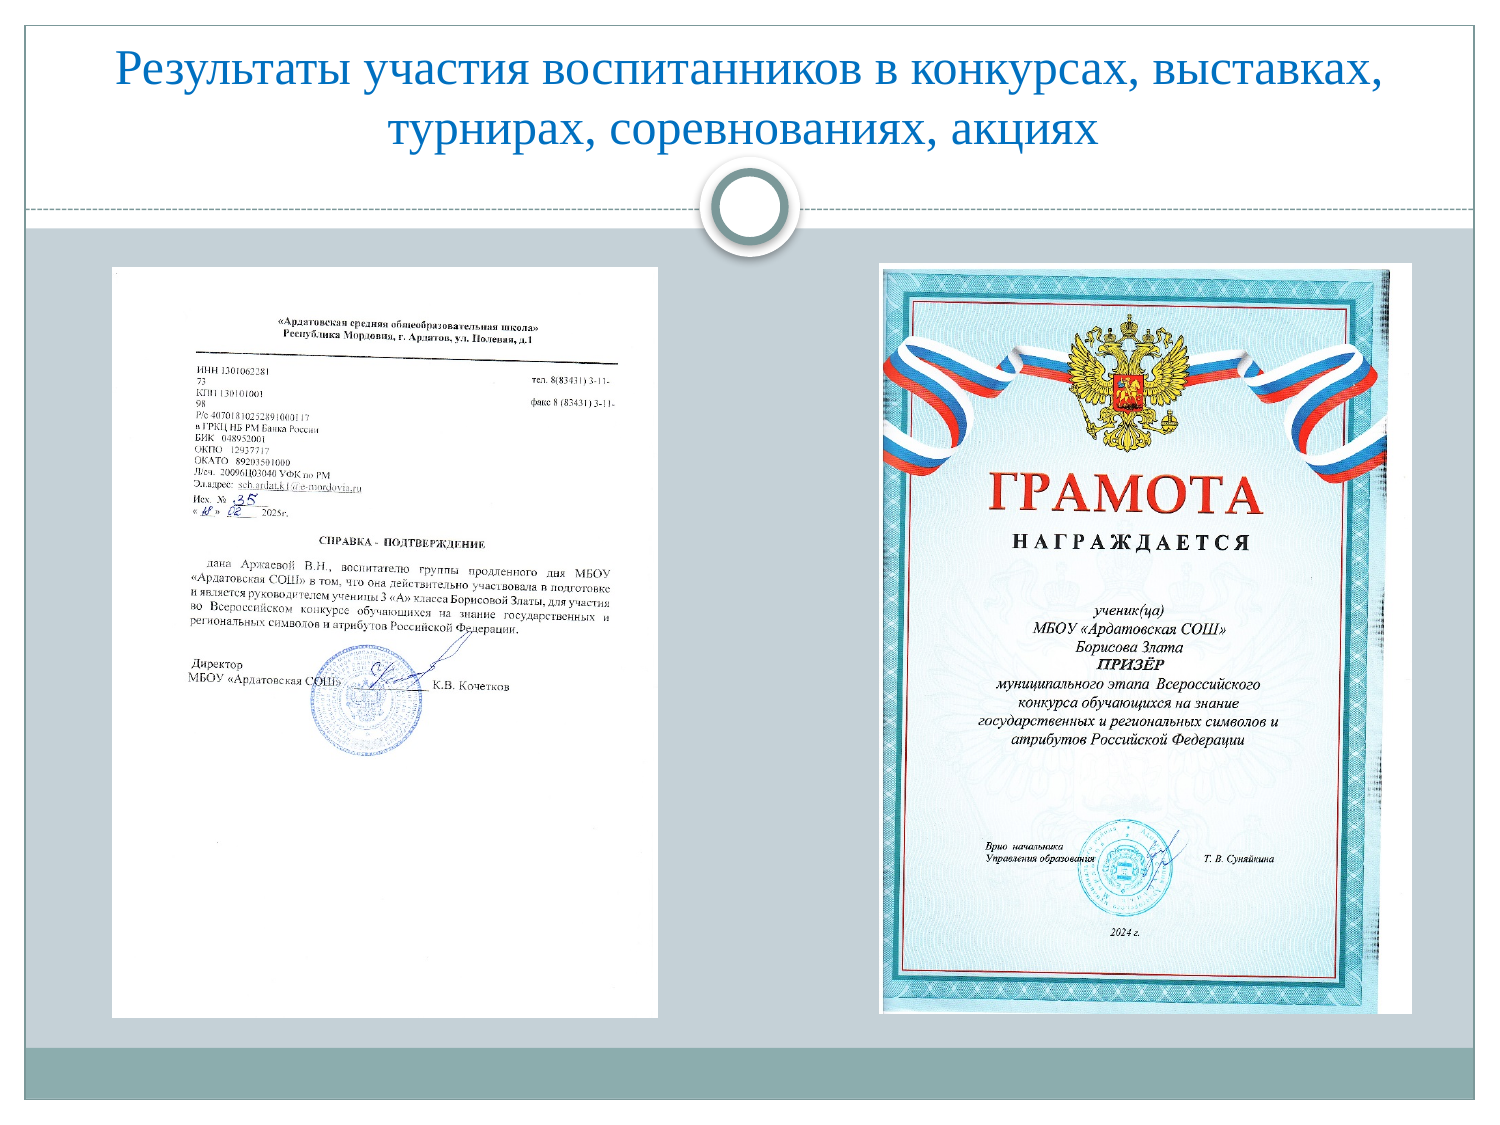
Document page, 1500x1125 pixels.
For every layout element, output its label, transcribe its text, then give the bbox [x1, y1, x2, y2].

title Результаты участия воспитанников в конкурсах, выставках, турнирах, соревнованиях, акциях [49, 37, 1450, 162]
picture [879, 263, 1412, 1014]
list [111, 266, 658, 1018]
